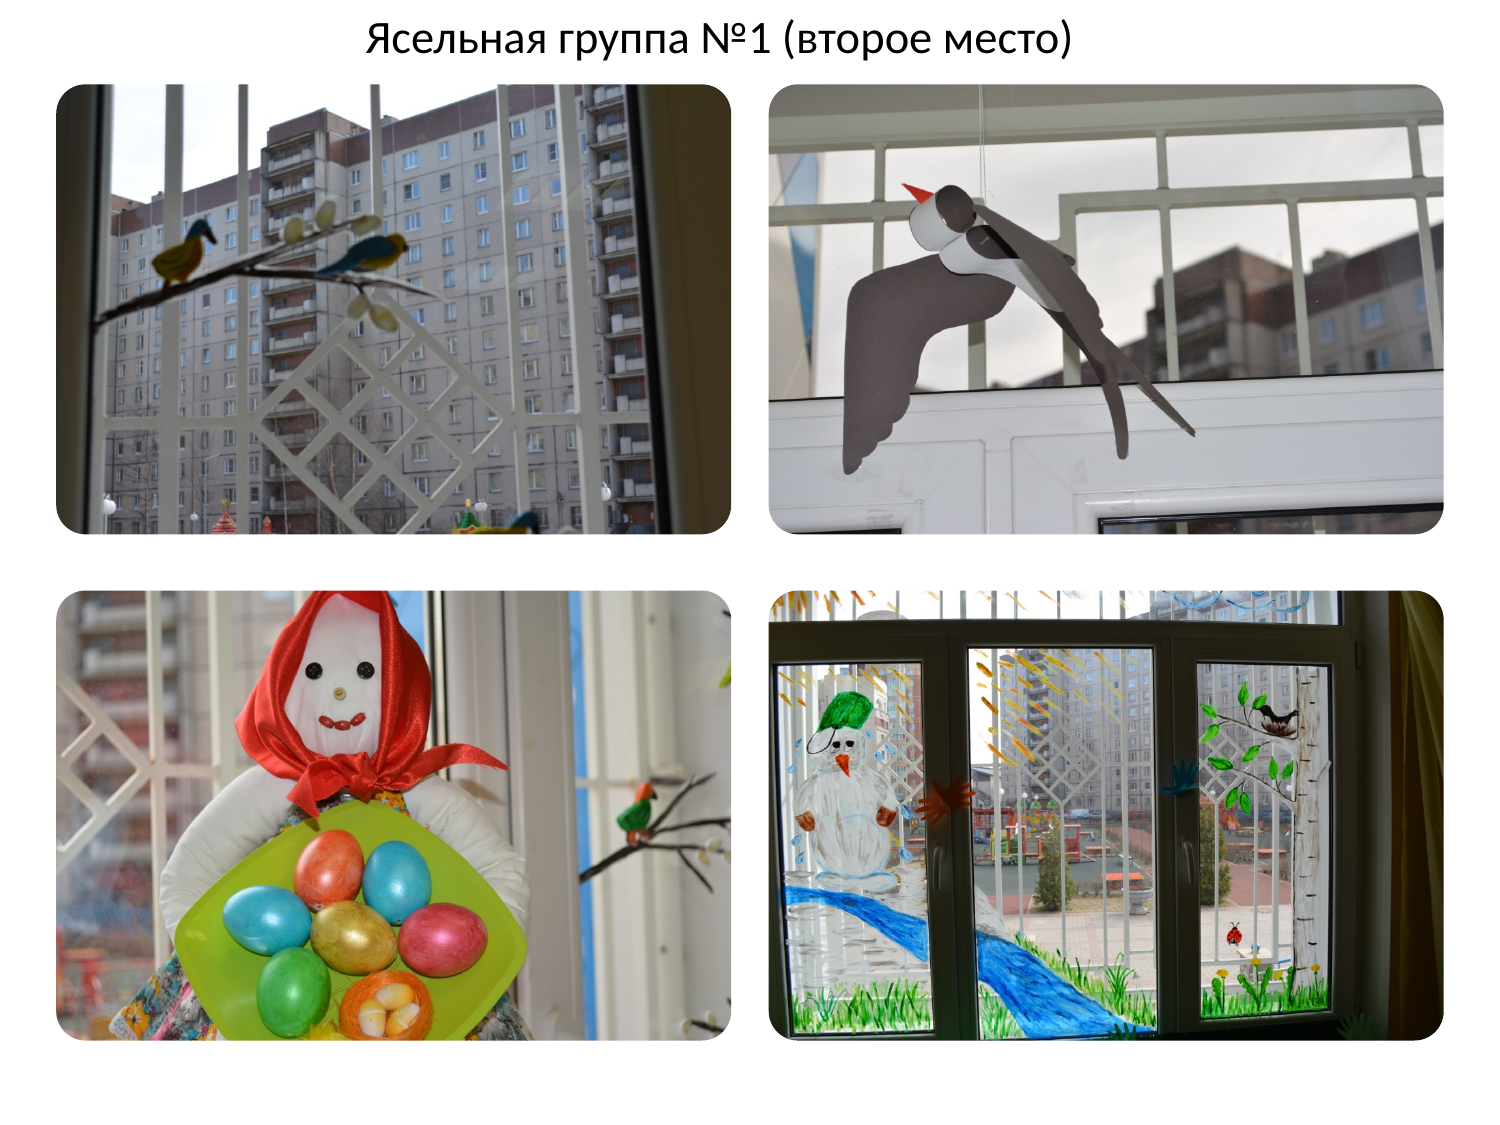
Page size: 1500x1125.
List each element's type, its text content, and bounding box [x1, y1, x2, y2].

picture [55, 84, 732, 535]
text_box Ясельная группа №1 (второе место) [194, 0, 1245, 71]
picture [768, 590, 1444, 1041]
picture [55, 590, 732, 1041]
picture [768, 84, 1444, 535]
